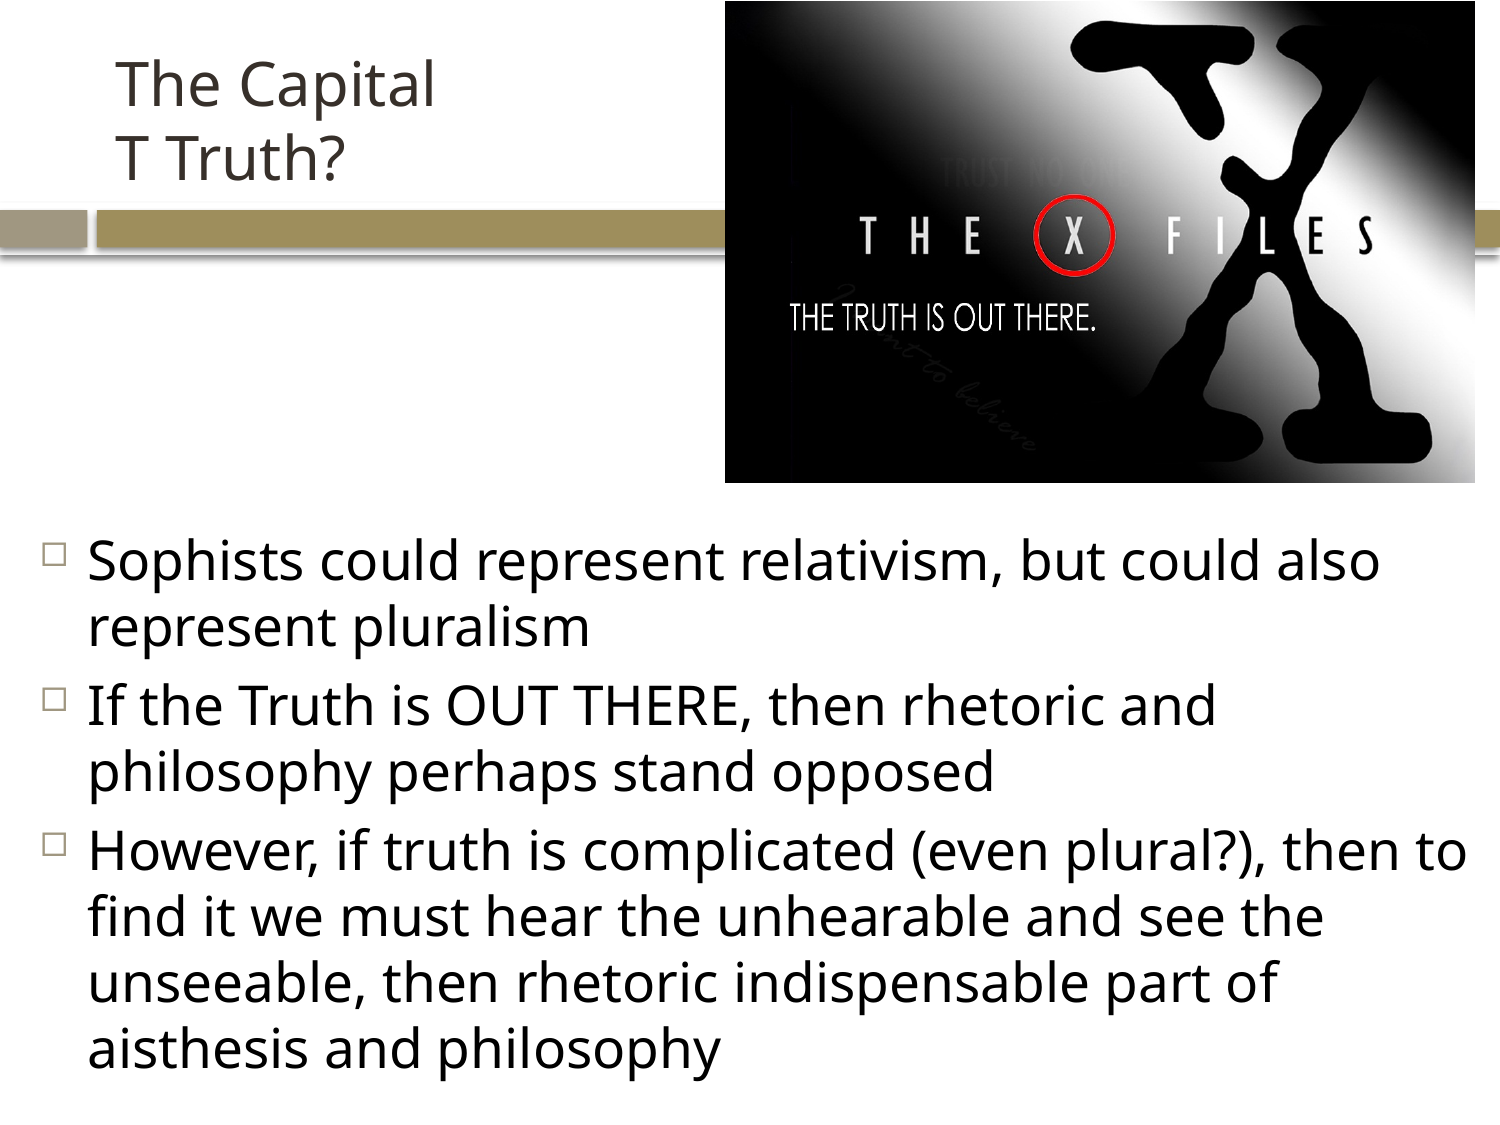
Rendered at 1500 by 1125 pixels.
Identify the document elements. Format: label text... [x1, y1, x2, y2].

title The Capital T Truth? [100, 37, 718, 200]
picture [724, 1, 1476, 483]
list Sophists could represent relativism, but could also represent pluralism If the Truth is OUT THERE, then rhetoric and philosophy perhaps stand opposed However, if truth is complicated (even plural?), then to find it we must hear the unhearable and see the unseeable, then rhetoric indispensable part of aisthesis and philosophy [25, 517, 1500, 1088]
